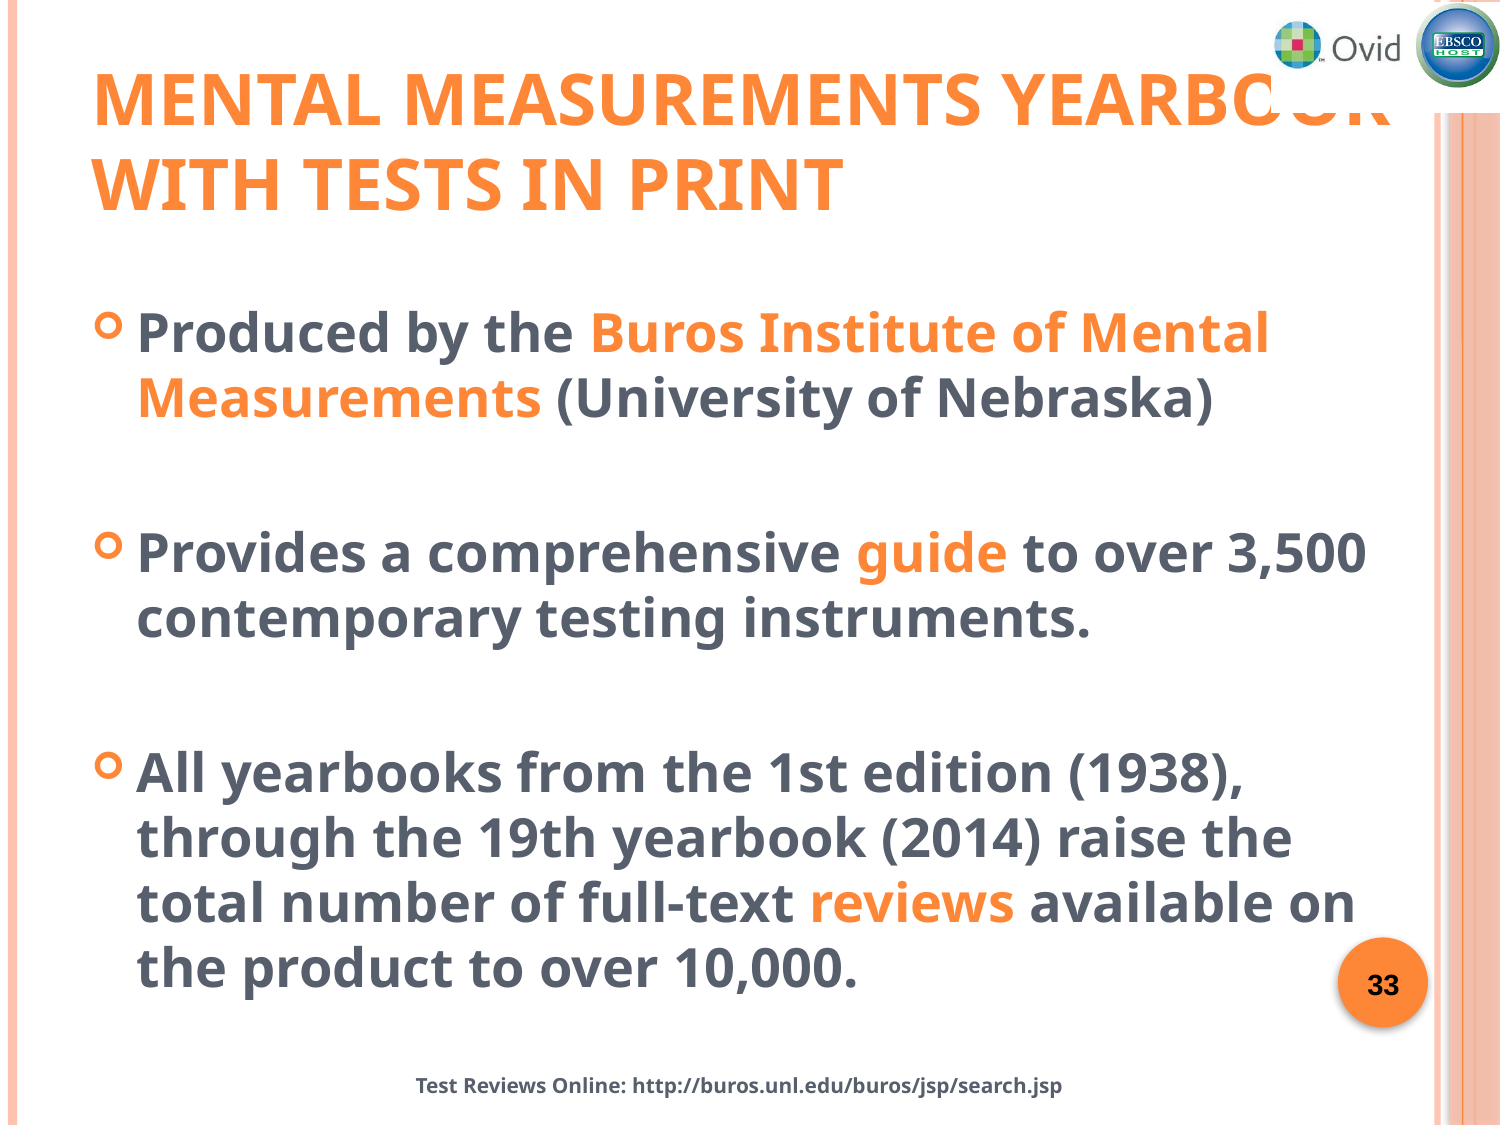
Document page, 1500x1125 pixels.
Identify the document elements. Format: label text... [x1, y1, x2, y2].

picture [1270, 1, 1500, 113]
list Produced by the Buros Institute of Mental Measurements (University of Nebraska) Provides a comprehensive guide to over 3,500 contemporary testing instruments. All yearbooks from the 1st edition (1938), through the 19th yearbook (2014) raise the total number of full-text reviews available on the product to over 10,000. [76, 290, 1402, 1012]
slide_number 33 [1333, 940, 1434, 1027]
title Mental Measurements Yearbook with tests in print [76, 45, 1425, 233]
text_box Test Reviews Online: http://buros.unl.edu/buros/jsp/search.jsp [76, 1065, 1402, 1101]
